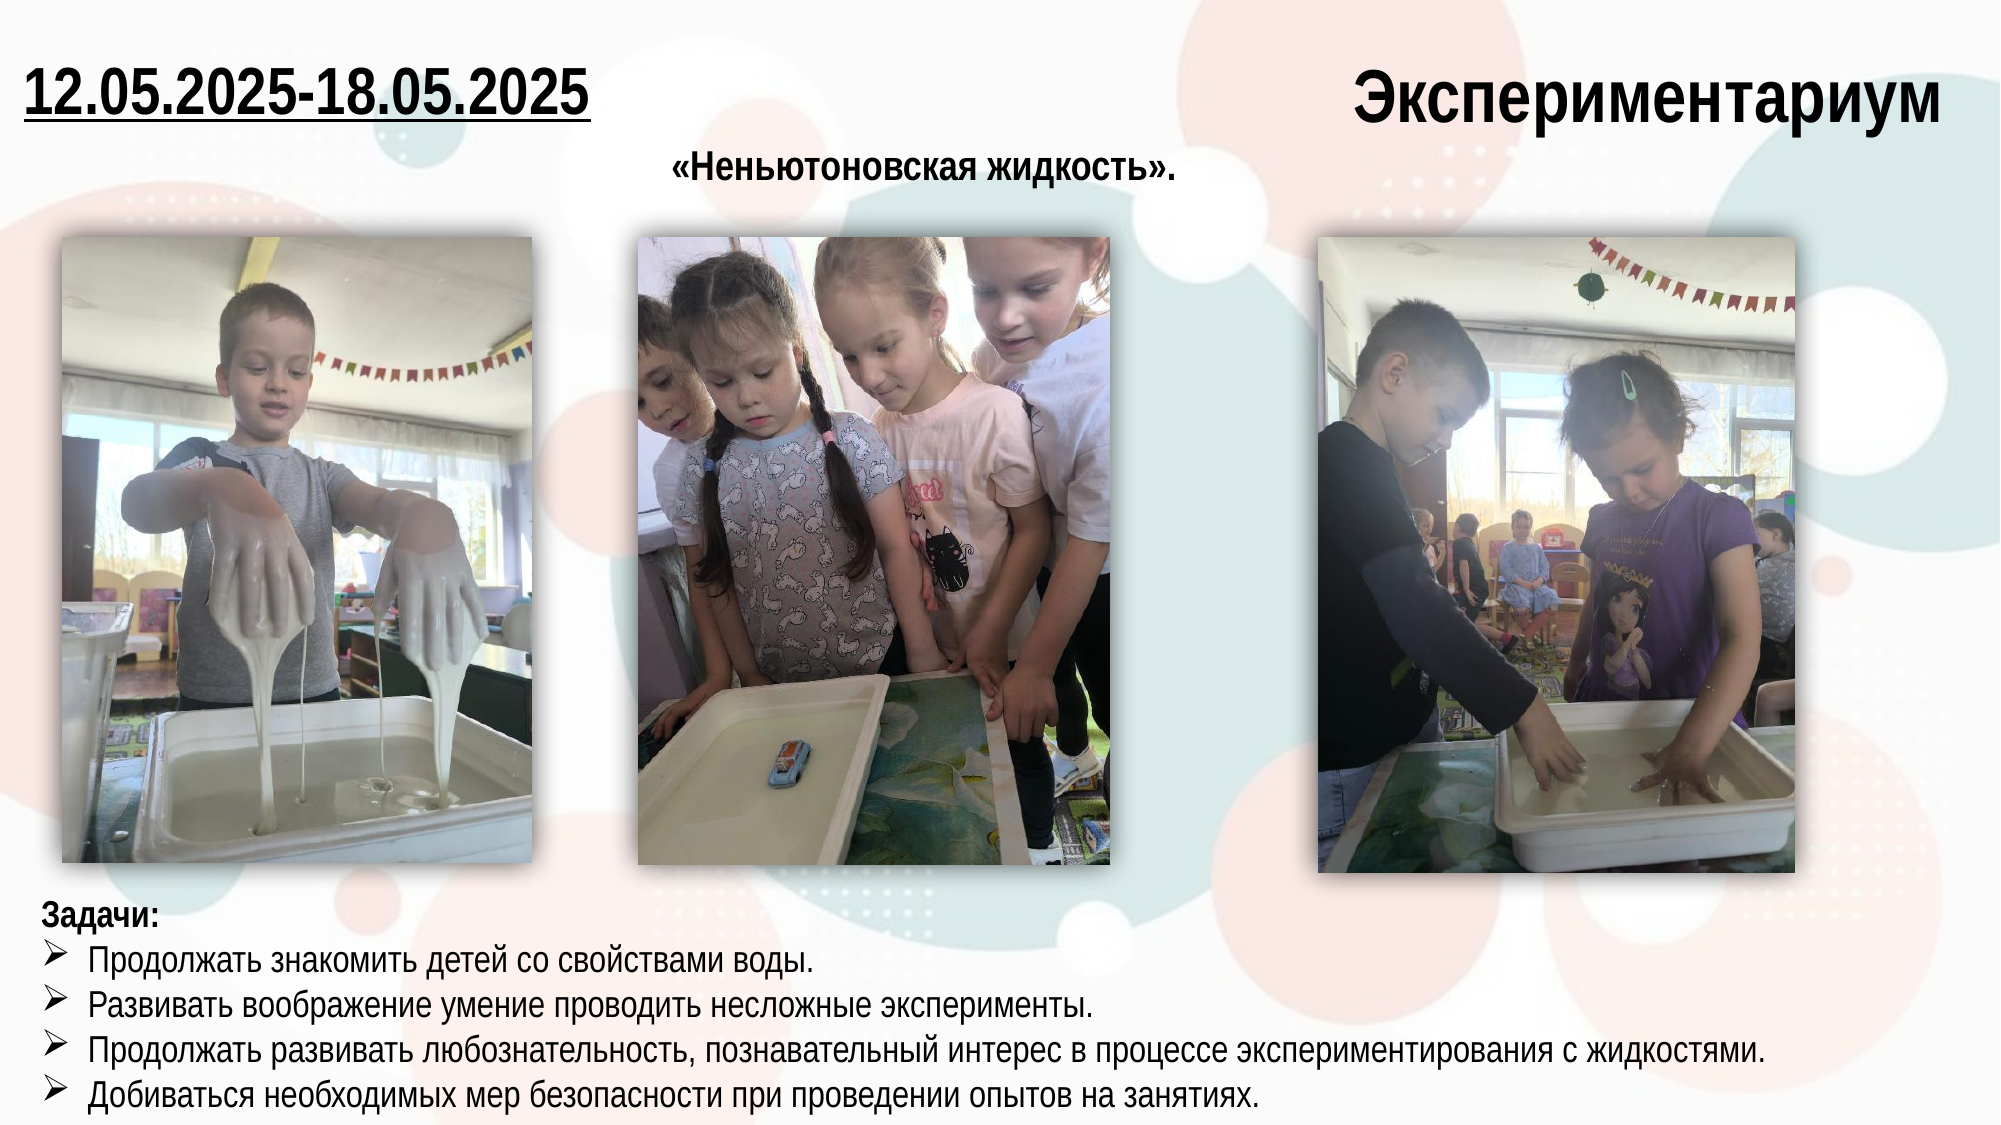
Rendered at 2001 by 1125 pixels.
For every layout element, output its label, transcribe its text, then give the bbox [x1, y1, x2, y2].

picture [1318, 237, 1795, 873]
picture [62, 237, 532, 863]
text_box Задачи: Продолжать знакомить детей со свойствами воды. Развивать воображение умение проводить несложные эксперименты. Продолжать развивать любознательность, познавательный интерес в процессе экспериментирования с жидкостями. Добиваться необходимых мер безопасности при проведении опытов на занятиях. [26, 882, 1842, 1123]
text_box «Неньютоновская жидкость». [656, 131, 1192, 196]
text_box Экспериментариум [1338, 26, 2000, 145]
picture [638, 237, 1110, 865]
text_box 12.05.2025-18.05.2025 [8, 40, 1009, 136]
